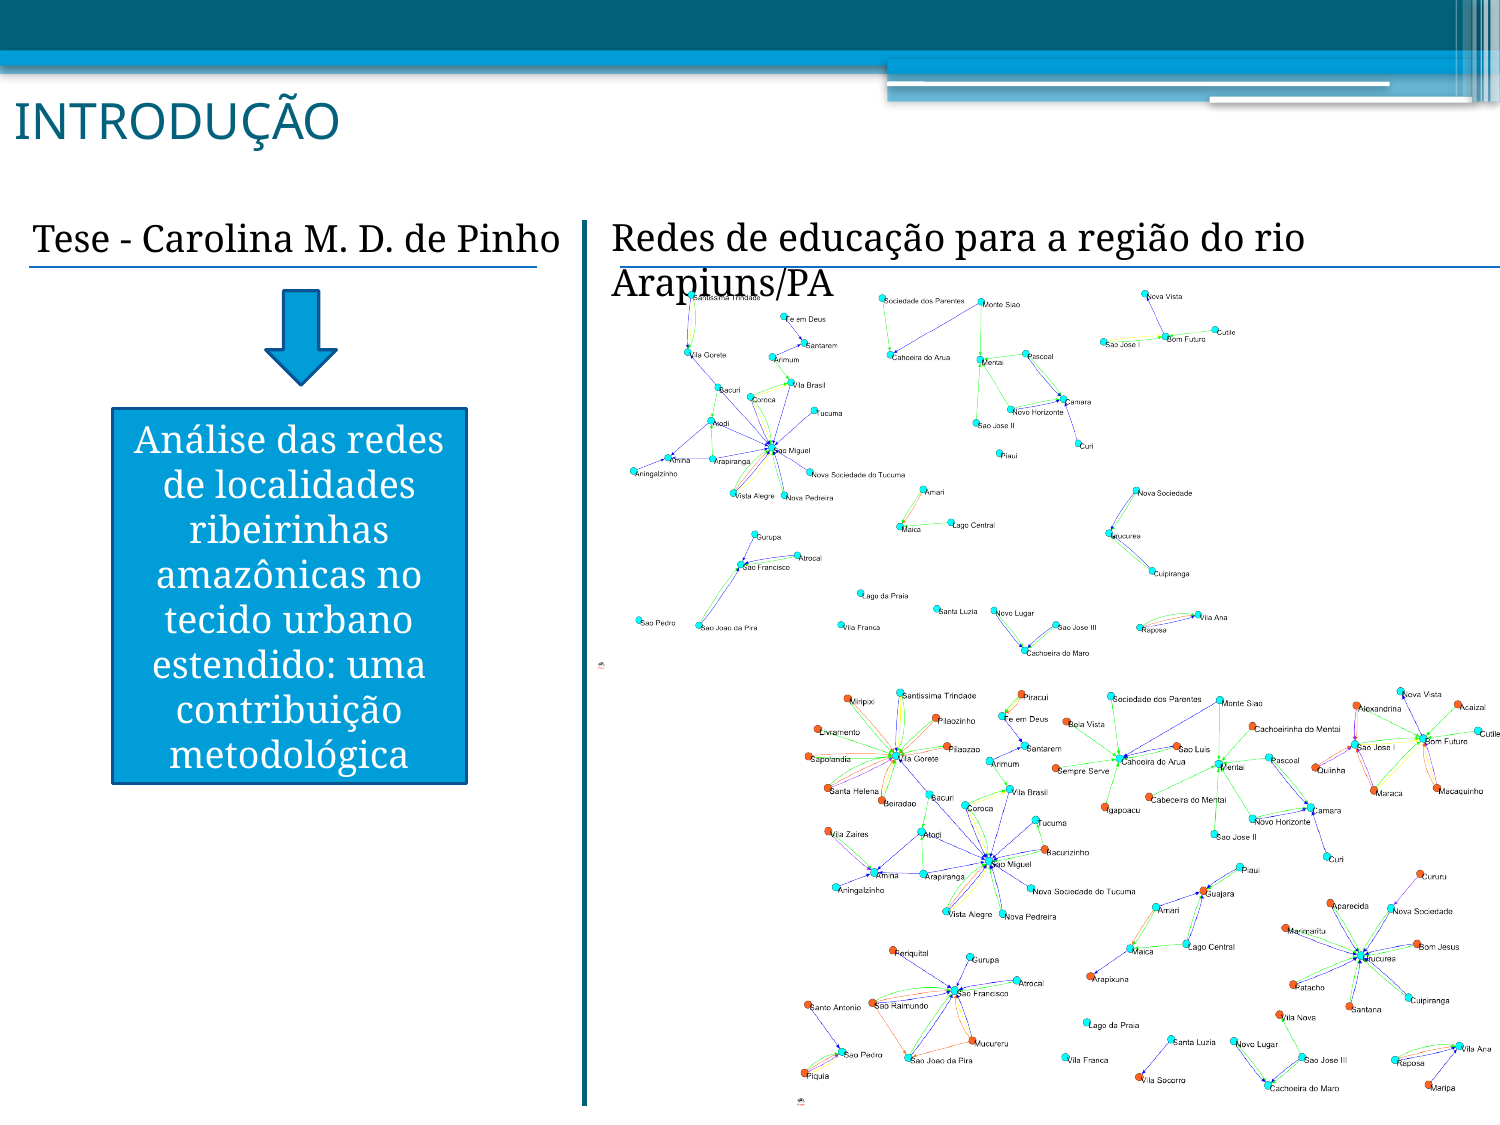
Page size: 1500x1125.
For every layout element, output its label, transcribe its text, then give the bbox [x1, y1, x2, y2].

text_box [264, 289, 338, 387]
text_box Análise das redes de localidades ribeirinhas amazônicas no tecido urbano estendido: uma contribuição metodológica [111, 407, 468, 785]
text_box INTRODUÇÃO [0, 78, 916, 161]
picture [796, 687, 1500, 1107]
text_box Tese - Carolina M. D. de Pinho [17, 208, 585, 268]
text_box Redes de educação para a região do rio Arapiuns/PA [596, 206, 1500, 312]
picture [598, 290, 1235, 670]
